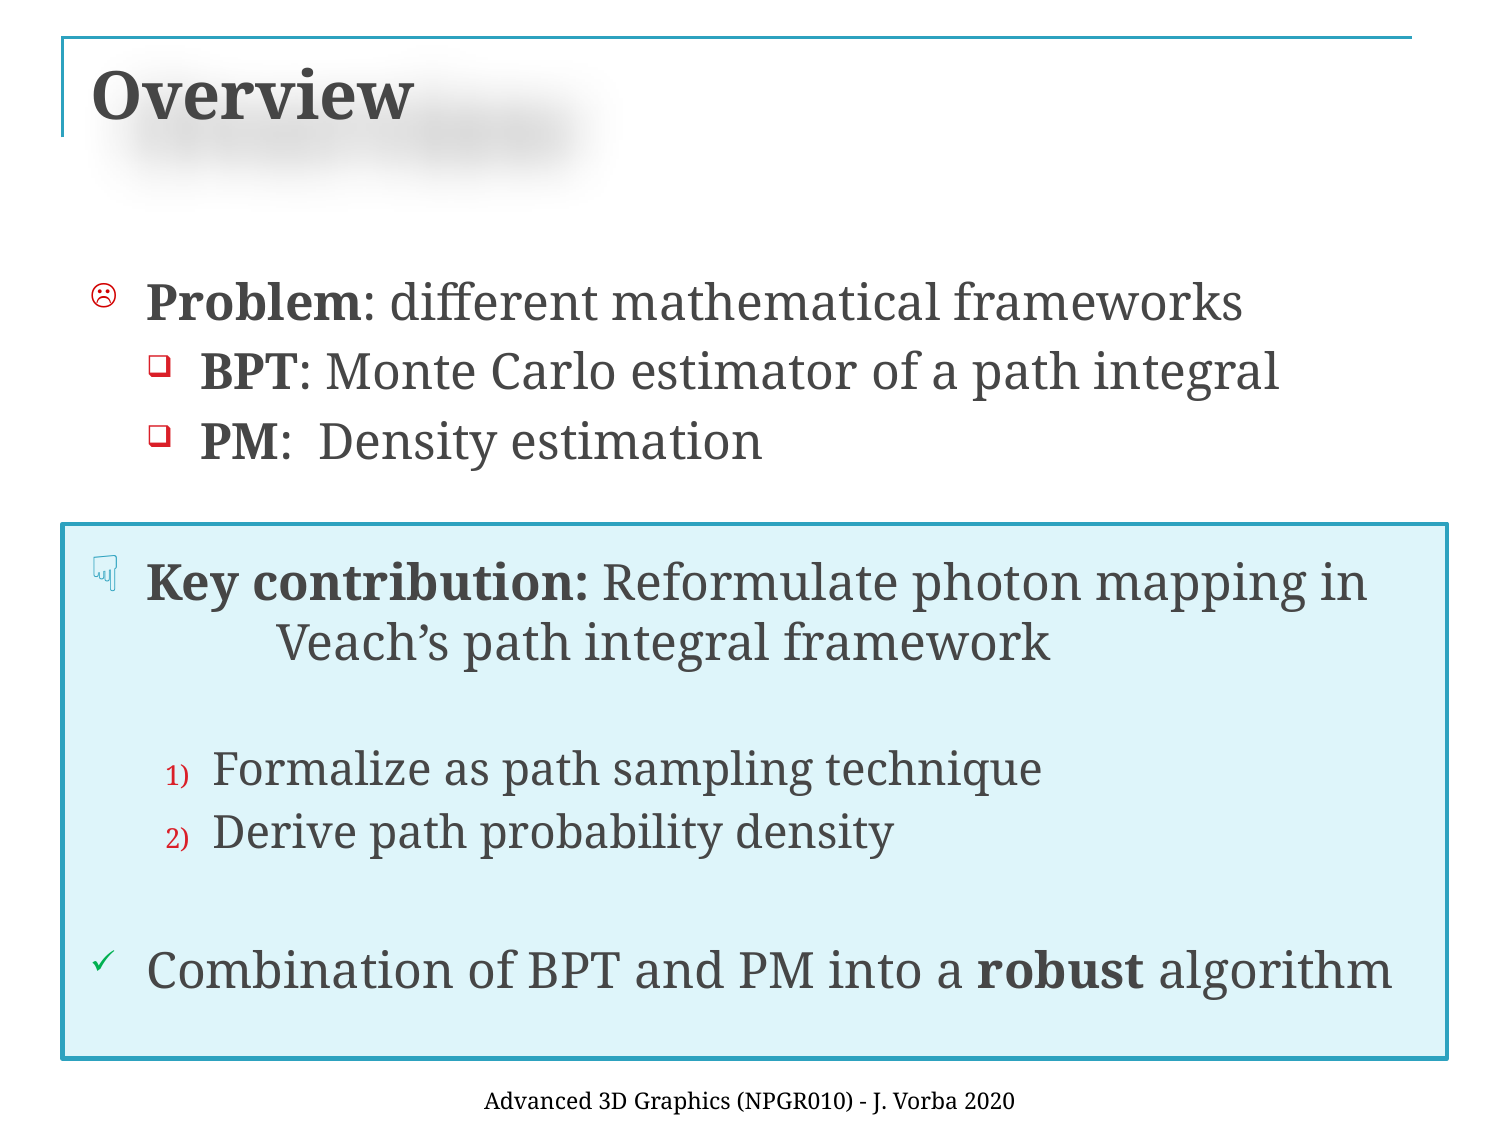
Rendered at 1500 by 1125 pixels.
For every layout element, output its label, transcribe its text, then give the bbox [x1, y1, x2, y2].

list Problem: different mathematical frameworks BPT: Monte Carlo estimator of a path integral PM: Density estimation Key contribution: Reformulate photon mapping in Veach’s path integral framework Formalize as path sampling technique Derive path probability density Combination of BPT and PM into a robust algorithm [74, 262, 1426, 583]
footer Advanced 3D Graphics (NPGR010) - J. Vorba 2020 [229, 1046, 1270, 1123]
text_box [1426, 522, 1449, 583]
text_box [0, 583, 1499, 1119]
text_box [60, 522, 74, 583]
title Overview [74, 45, 1426, 233]
